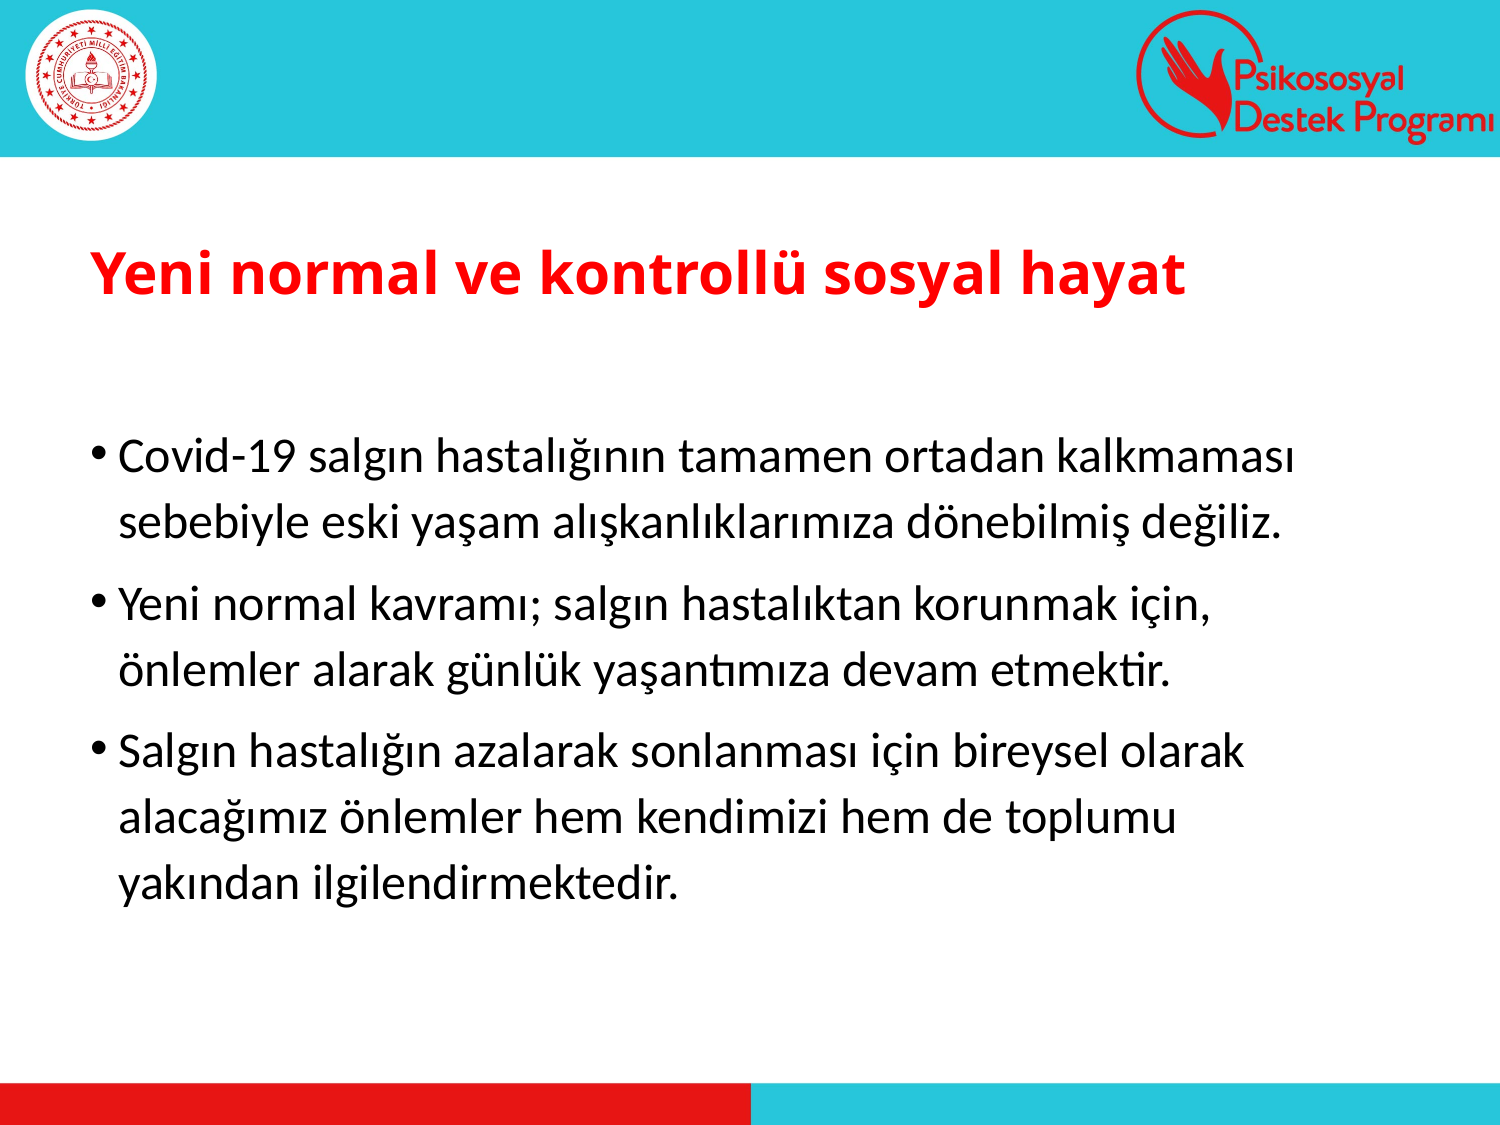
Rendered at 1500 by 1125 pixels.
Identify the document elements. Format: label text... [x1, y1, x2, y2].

title Yeni normal ve kontrollü sosyal hayat [75, 208, 1359, 343]
picture [0, 0, 1500, 1125]
list Covid-19 salgın hastalığının tamamen ortadan kalkmaması sebebiyle eski yaşam alışkanlıklarımıza dönebilmiş değiliz. Yeni normal kavramı; salgın hastalıktan korunmak için, önlemler alarak günlük yaşantımıza devam etmektir. Salgın hastalığın azalarak sonlanması için bireysel olarak alacağımız önlemler hem kendimizi hem de toplumu yakından ilgilendirmektedir. [75, 408, 1359, 1038]
